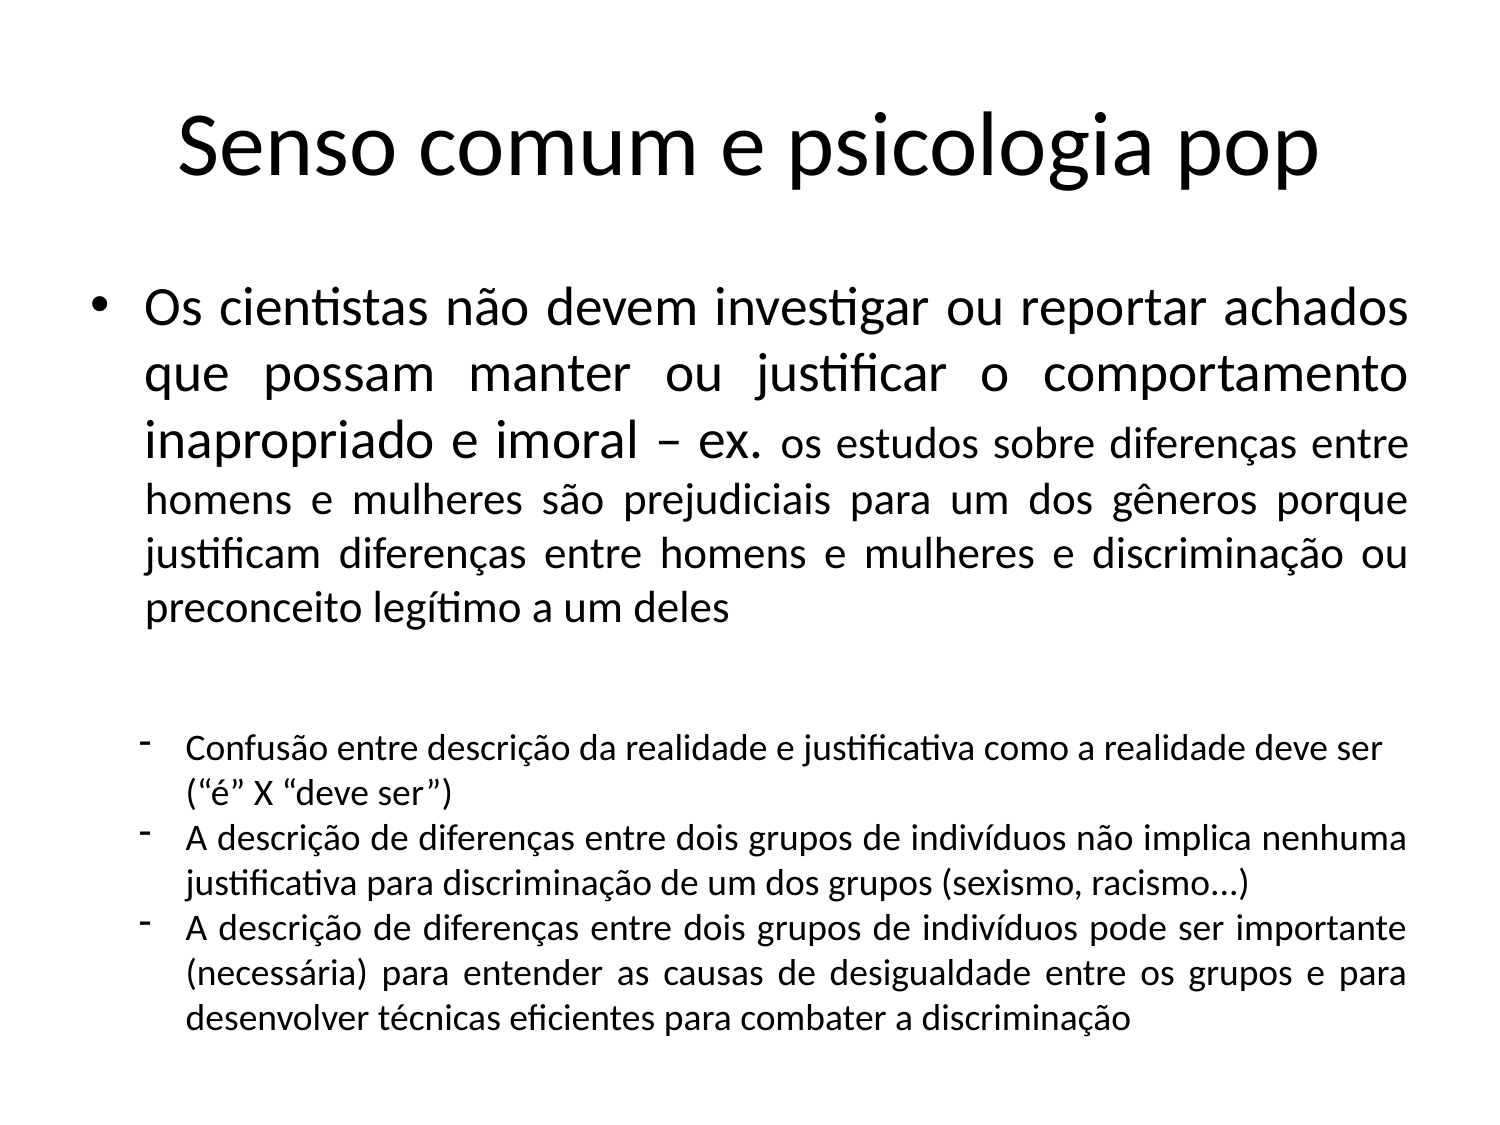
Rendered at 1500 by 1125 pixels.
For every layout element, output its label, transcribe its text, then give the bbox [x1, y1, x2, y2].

list Os cientistas não devem investigar ou reportar achados que possam manter ou justificar o comportamento inapropriado e imoral – ex. os estudos sobre diferenças entre homens e mulheres são prejudiciais para um dos gêneros porque justificam diferenças entre homens e mulheres e discriminação ou preconceito legítimo a um deles [75, 262, 1425, 646]
text_box Confusão entre descrição da realidade e justificativa como a realidade deve ser (“é” X “deve ser”) A descrição de diferenças entre dois grupos de indivíduos não implica nenhuma justificativa para discriminação de um dos grupos (sexismo, racismo...) A descrição de diferenças entre dois grupos de indivíduos pode ser importante (necessária) para entender as causas de desigualdade entre os grupos e para desenvolver técnicas eficientes para combater a discriminação [123, 715, 1424, 1046]
title Senso comum e psicologia pop [75, 45, 1425, 233]
